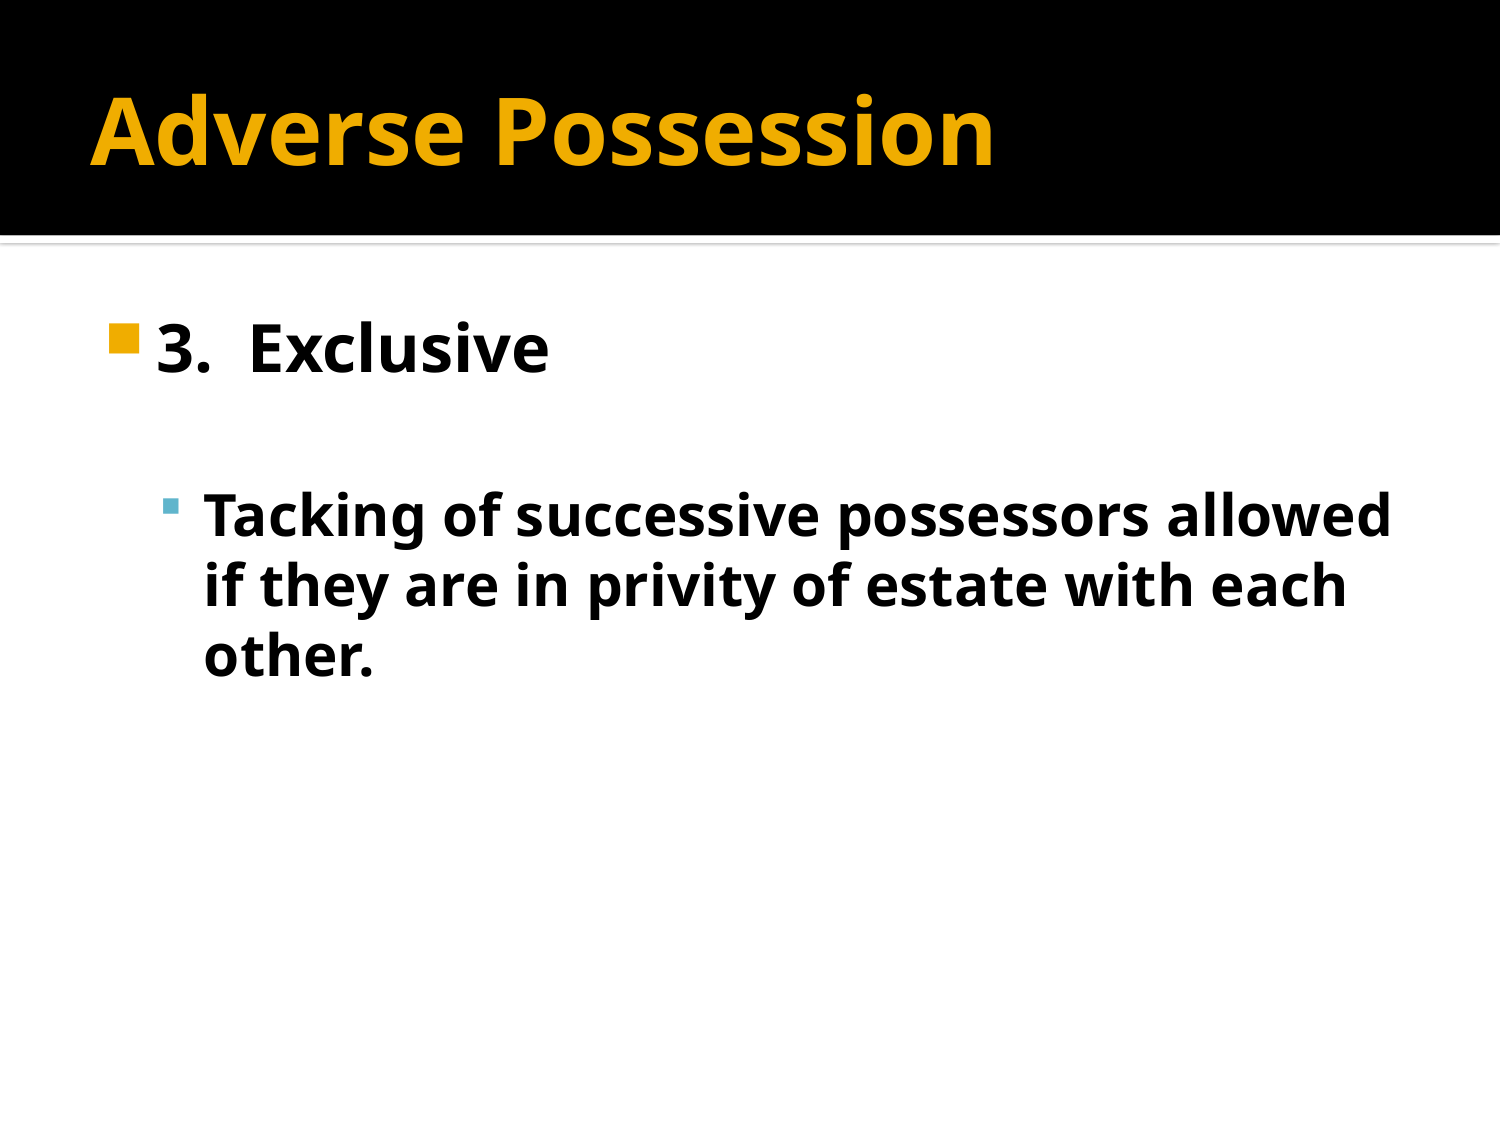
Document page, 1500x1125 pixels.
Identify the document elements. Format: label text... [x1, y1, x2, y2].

title Adverse Possession [75, 25, 1425, 231]
list 3. Exclusive Tacking of successive possessors allowed if they are in privity of estate with each other. [75, 291, 1425, 1050]
